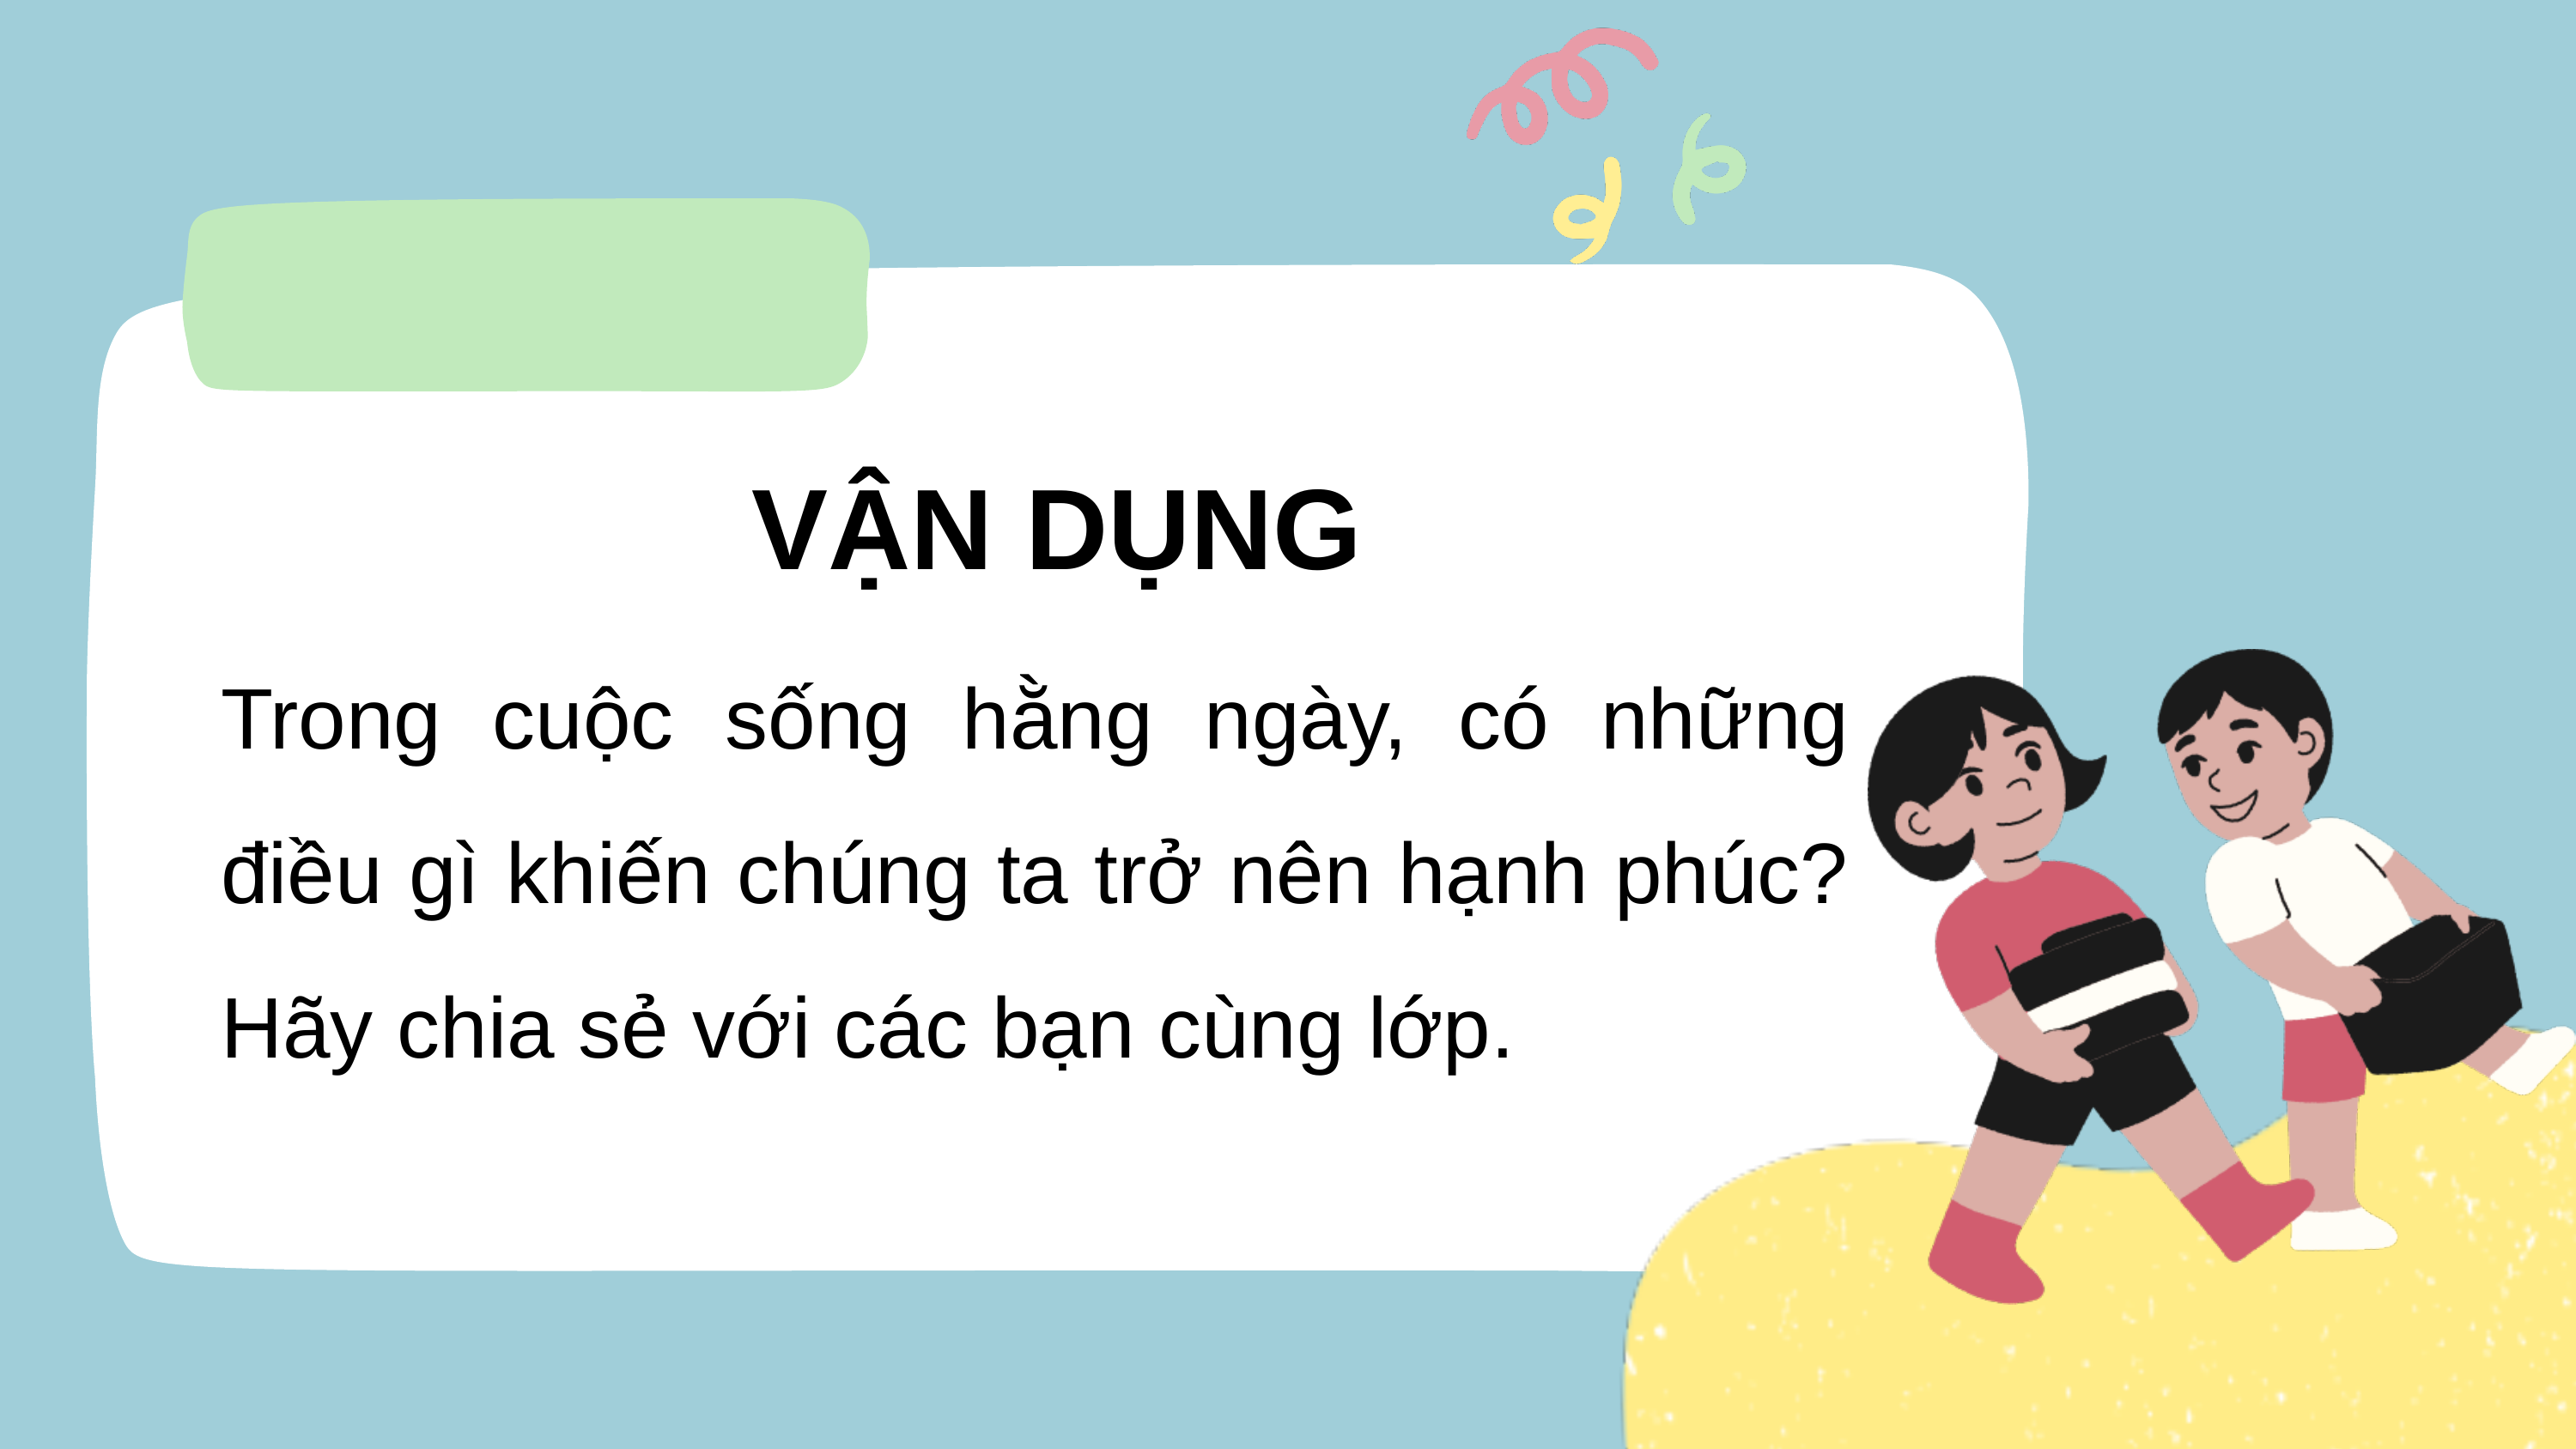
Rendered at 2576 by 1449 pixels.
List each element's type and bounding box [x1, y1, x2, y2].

picture [1617, 636, 2576, 1449]
text_box [86, 264, 2029, 1272]
text_box [182, 197, 871, 392]
picture [1466, 25, 1751, 265]
